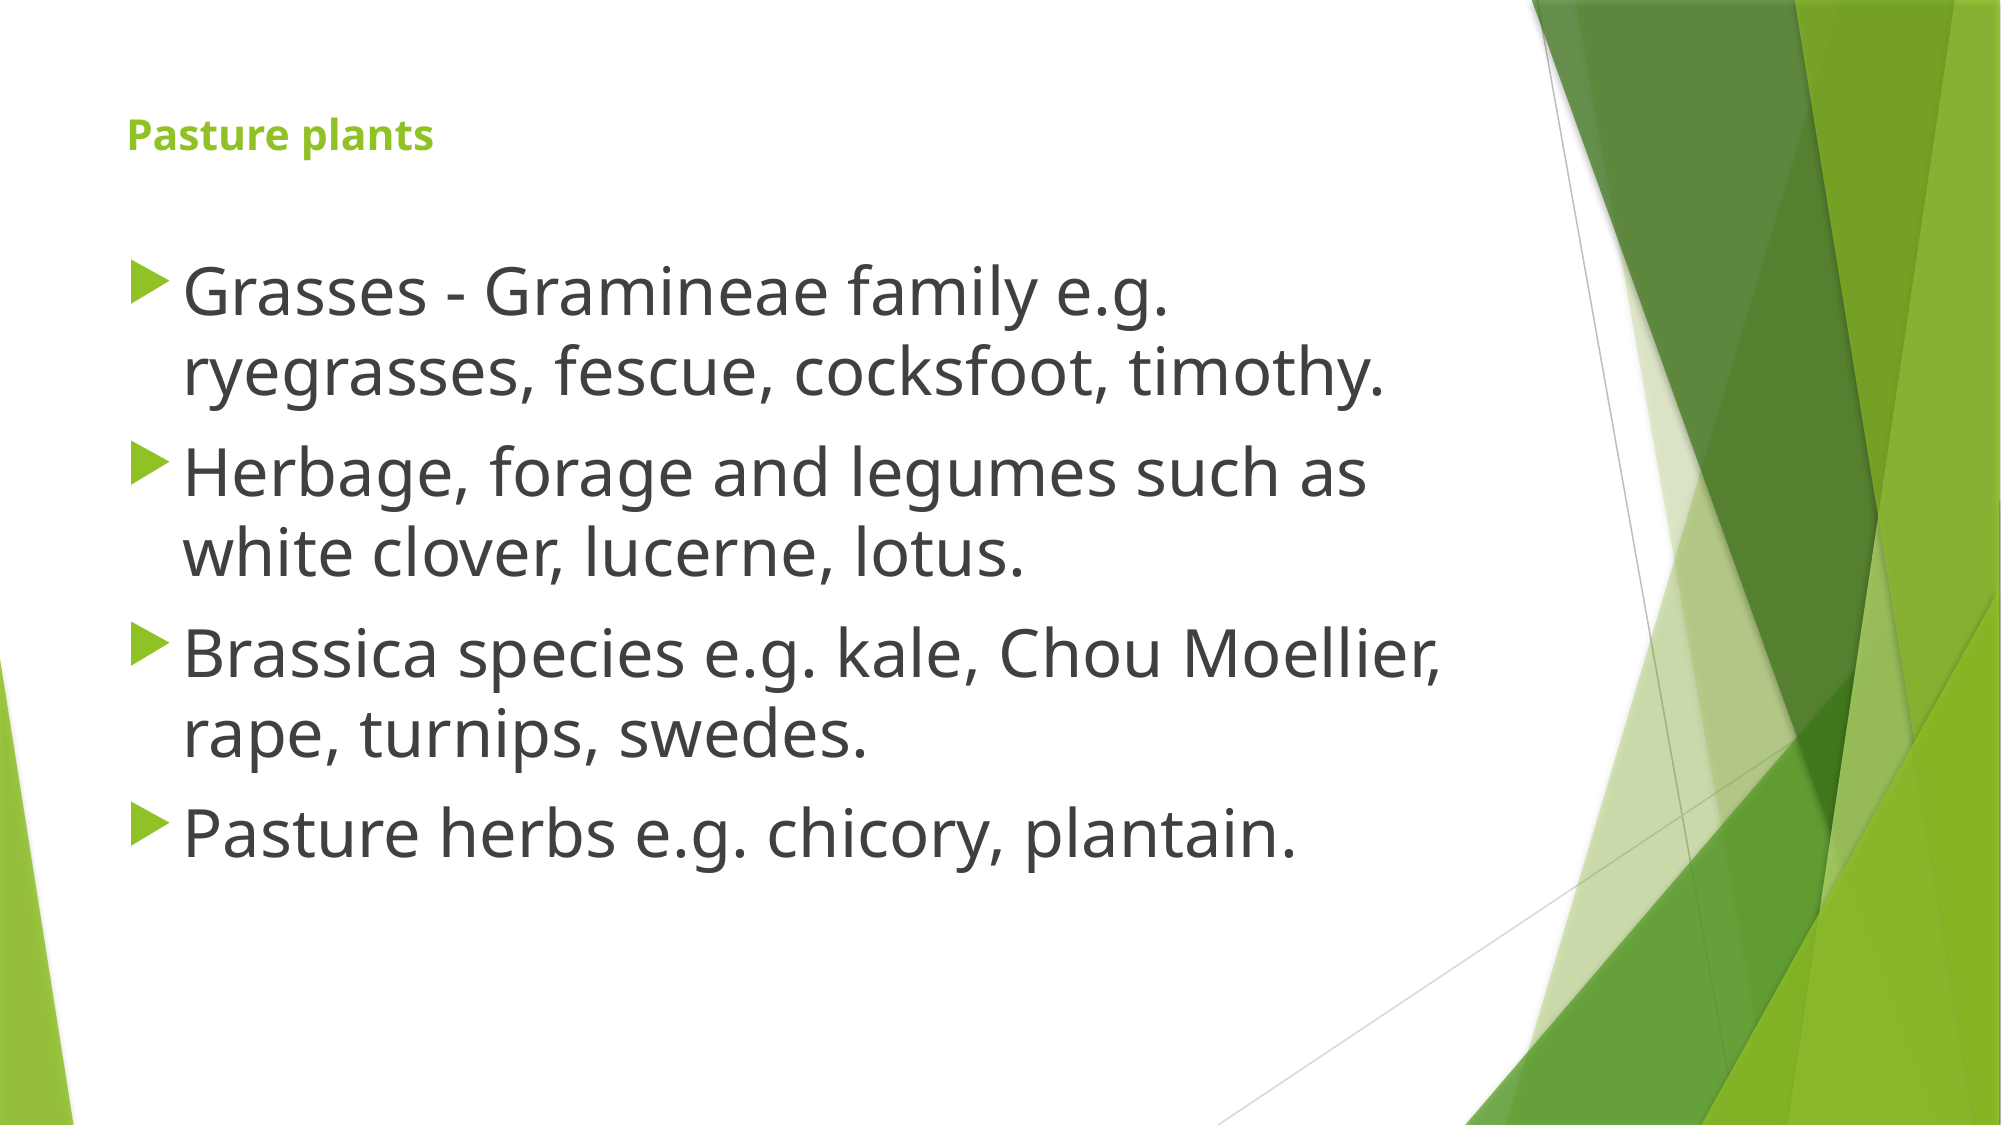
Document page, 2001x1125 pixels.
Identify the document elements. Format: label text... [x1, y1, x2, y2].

title Pasture plants [111, 99, 1522, 218]
list Grasses - Gramineae family e.g. ryegrasses, fescue, cocksfoot, timothy. Herbage, forage and legumes such as white clover, lucerne, lotus. Brassica species e.g. kale, Chou Moellier, rape, turnips, swedes. Pasture herbs e.g. chicory, plantain. [111, 241, 1522, 992]
